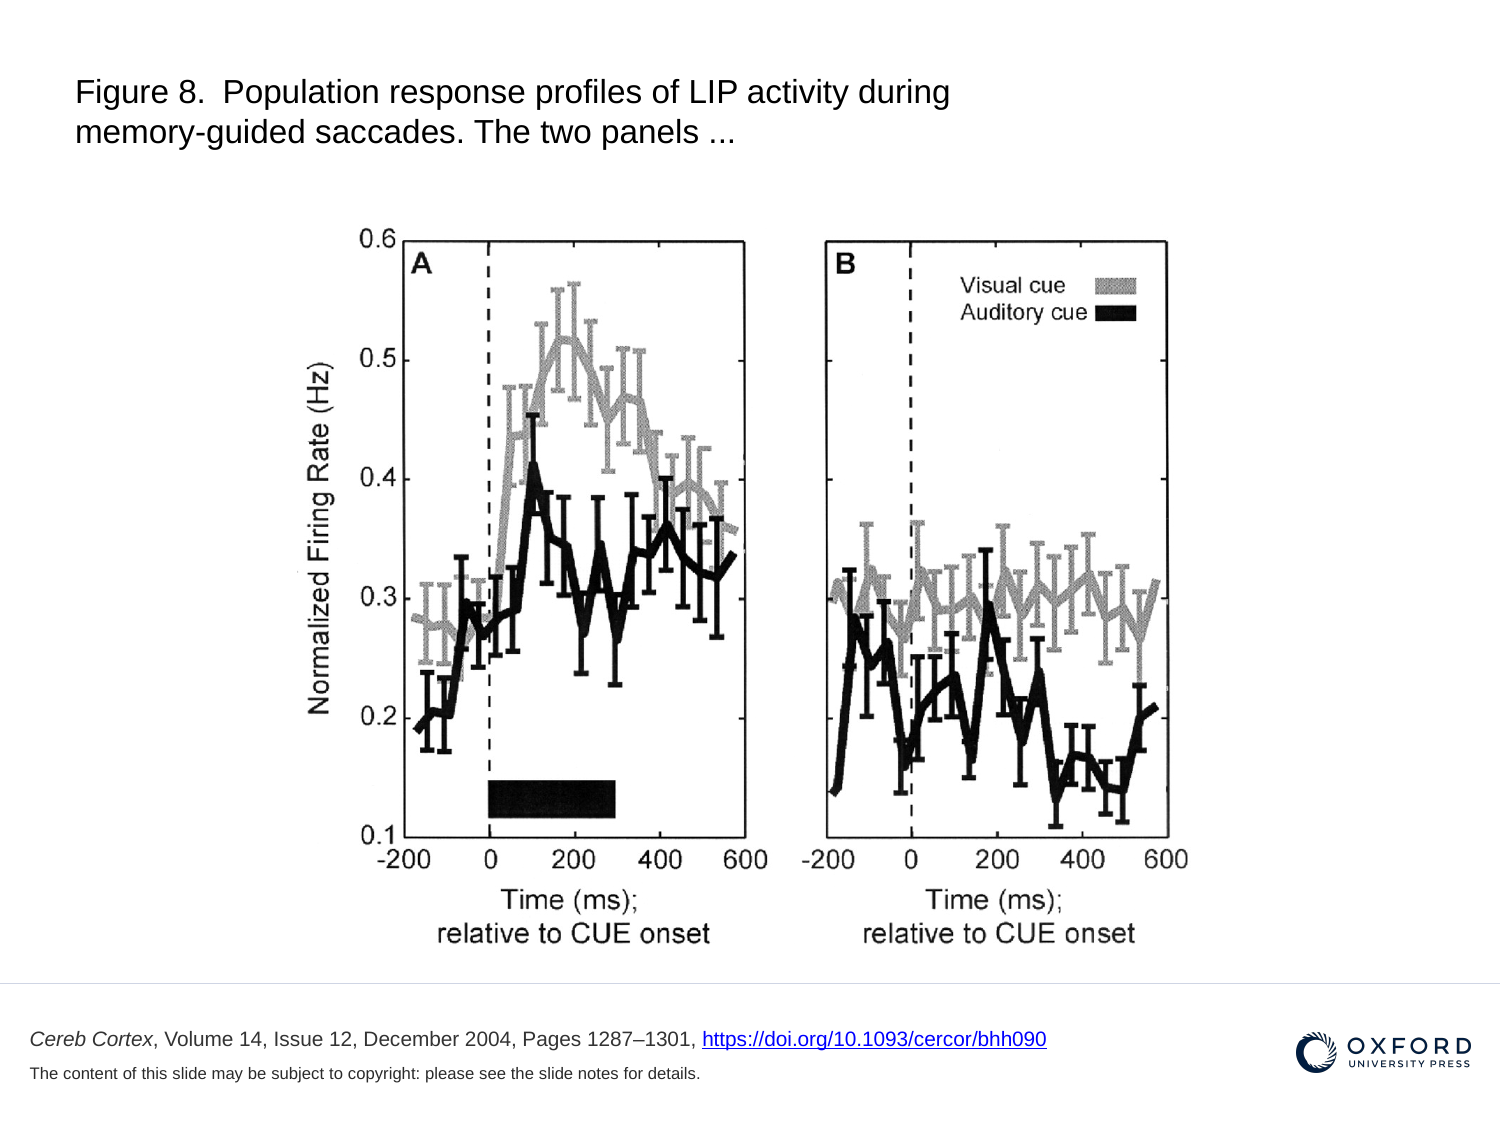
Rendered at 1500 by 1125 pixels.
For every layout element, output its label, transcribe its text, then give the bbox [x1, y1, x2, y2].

picture [1296, 1032, 1471, 1073]
picture [297, 224, 1202, 957]
footer Cereb Cortex, Volume 14, Issue 12, December 2004, Pages 1287–1301, https://doi.org/10.1093/cercor/bhh090 The content of this slide may be subject to copyright: please see the slide notes for details. [0, 983, 1260, 1125]
title Figure 8. Population response profiles of LIP activity during memory-guided saccades. The two panels ... [75, 69, 1078, 171]
